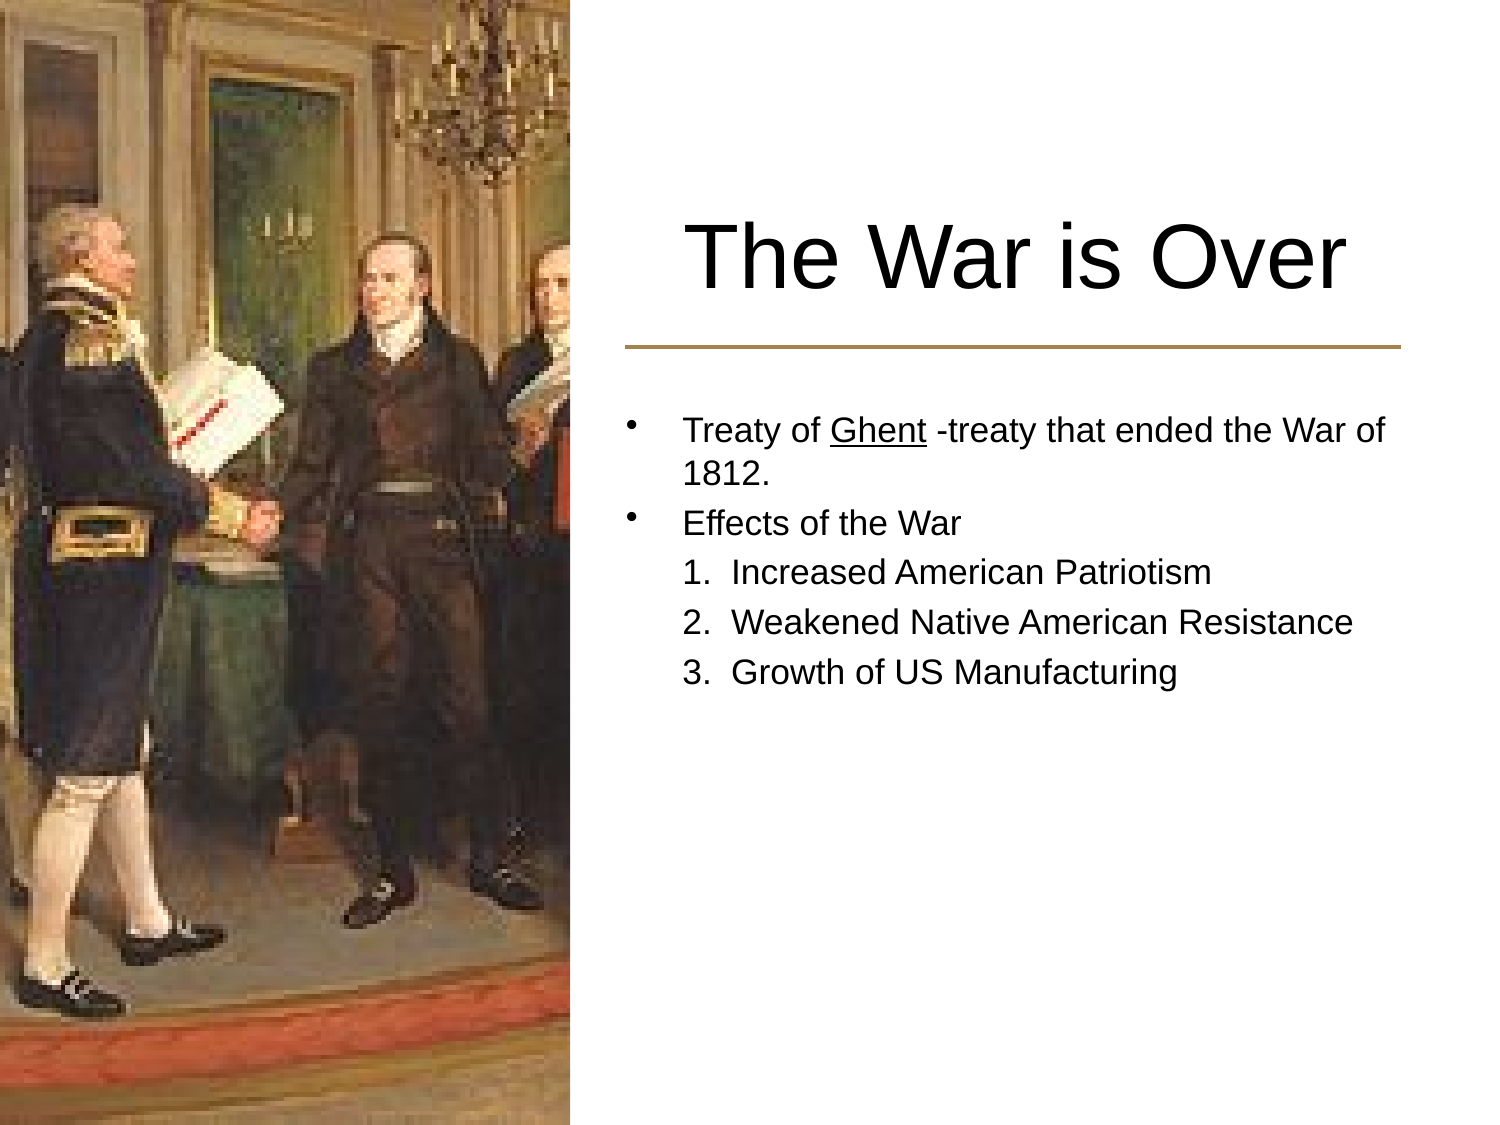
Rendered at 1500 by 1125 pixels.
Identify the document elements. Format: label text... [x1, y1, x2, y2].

list Treaty of Ghent -treaty that ended the War of 1812. Effects of the War 1. Increased American Patriotism 2. Weakened Native American Resistance 3. Growth of US Manufacturing [610, 399, 1422, 1021]
picture [0, 0, 571, 1125]
title The War is Over [610, 103, 1422, 315]
